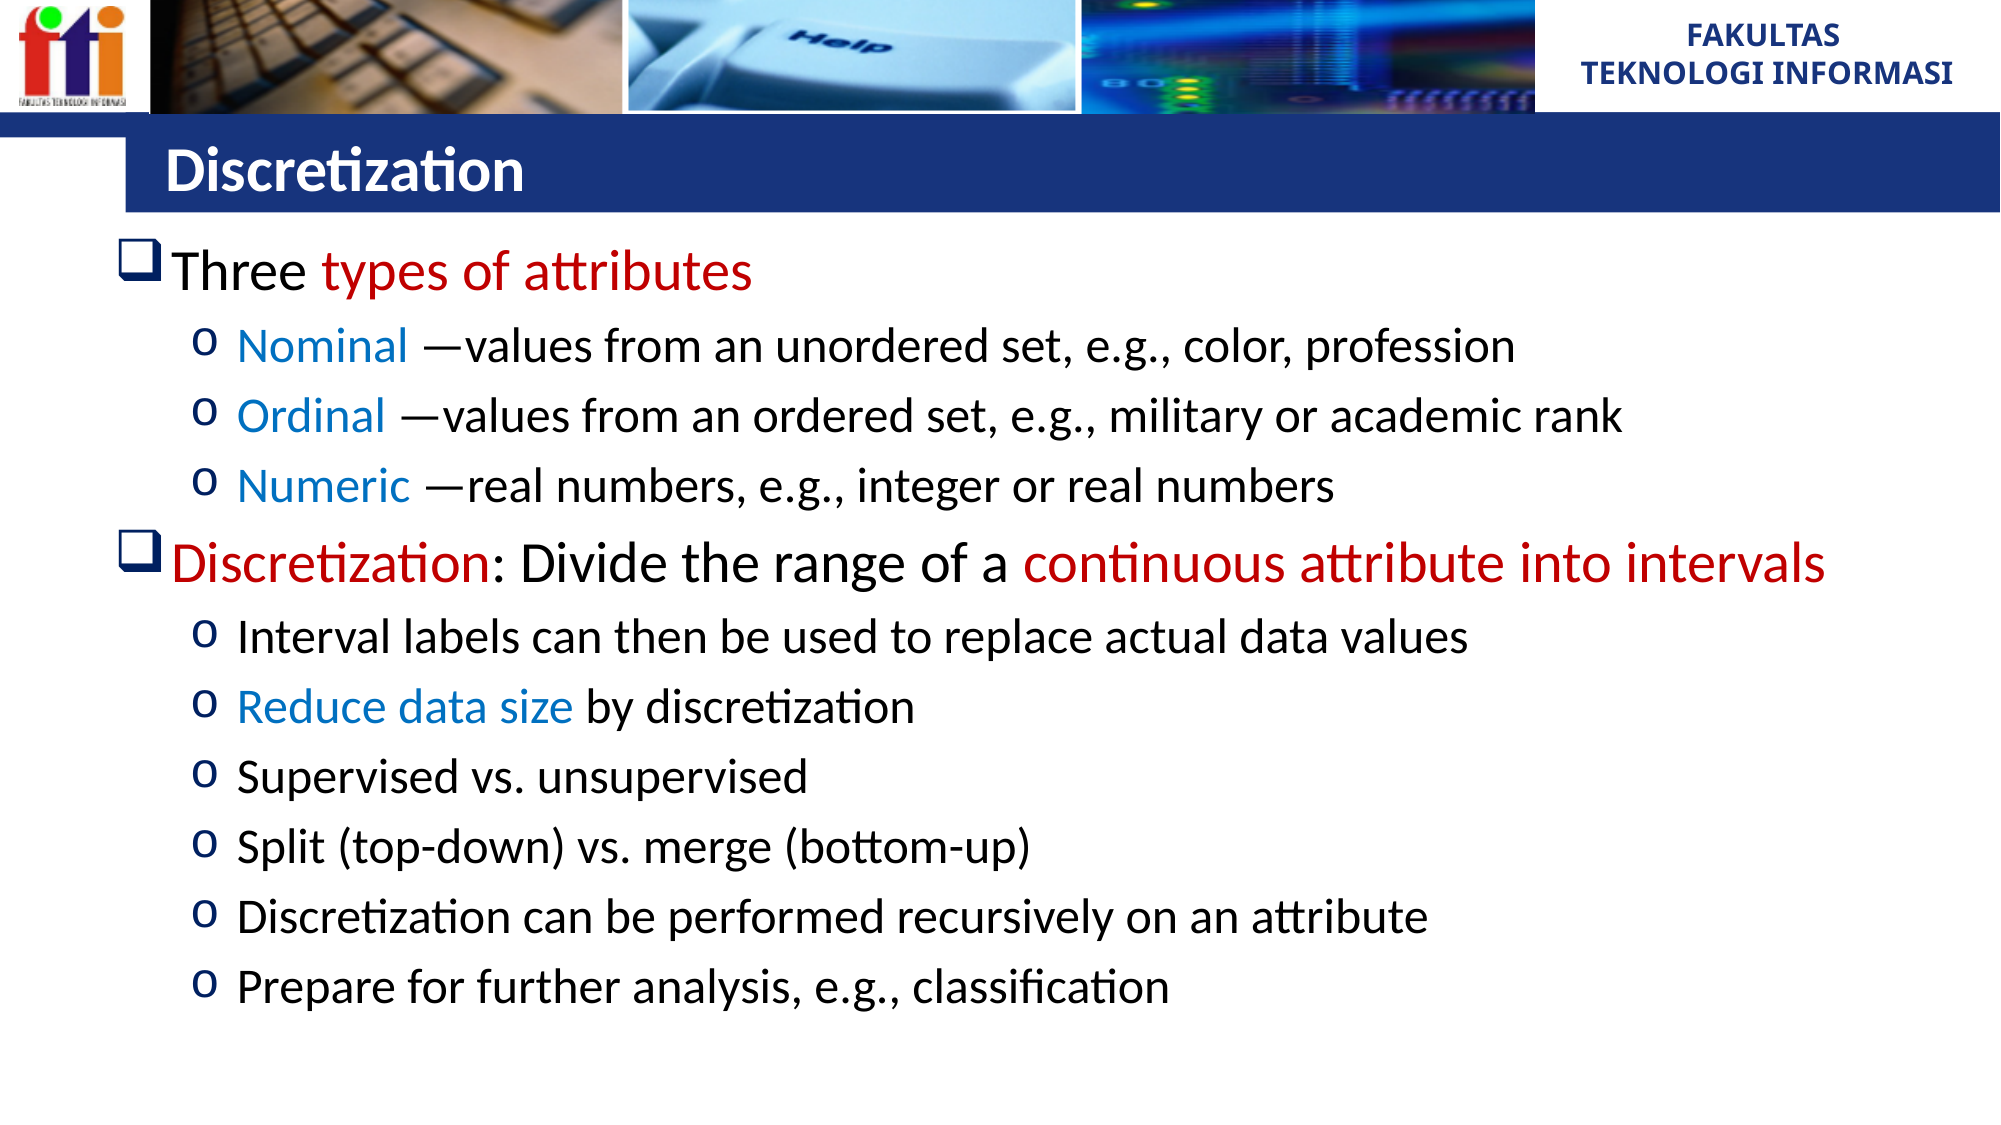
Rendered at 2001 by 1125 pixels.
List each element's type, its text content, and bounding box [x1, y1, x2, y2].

picture [149, 0, 1535, 114]
title Discretization [149, 119, 1934, 213]
list Three types of attributes Nominal —values from an unordered set, e.g., color, profession Ordinal —values from an ordered set, e.g., military or academic rank Numeric —real numbers, e.g., integer or real numbers Discretization: Divide the range of a continuous attribute into intervals Interval labels can then be used to replace actual data values Reduce data size by discretization Supervised vs. unsupervised Split (top-down) vs. merge (bottom-up) Discretization can be performed recursively on an attribute Prepare for further analysis, e.g., classification [99, 224, 1901, 1038]
picture [19, 6, 126, 106]
